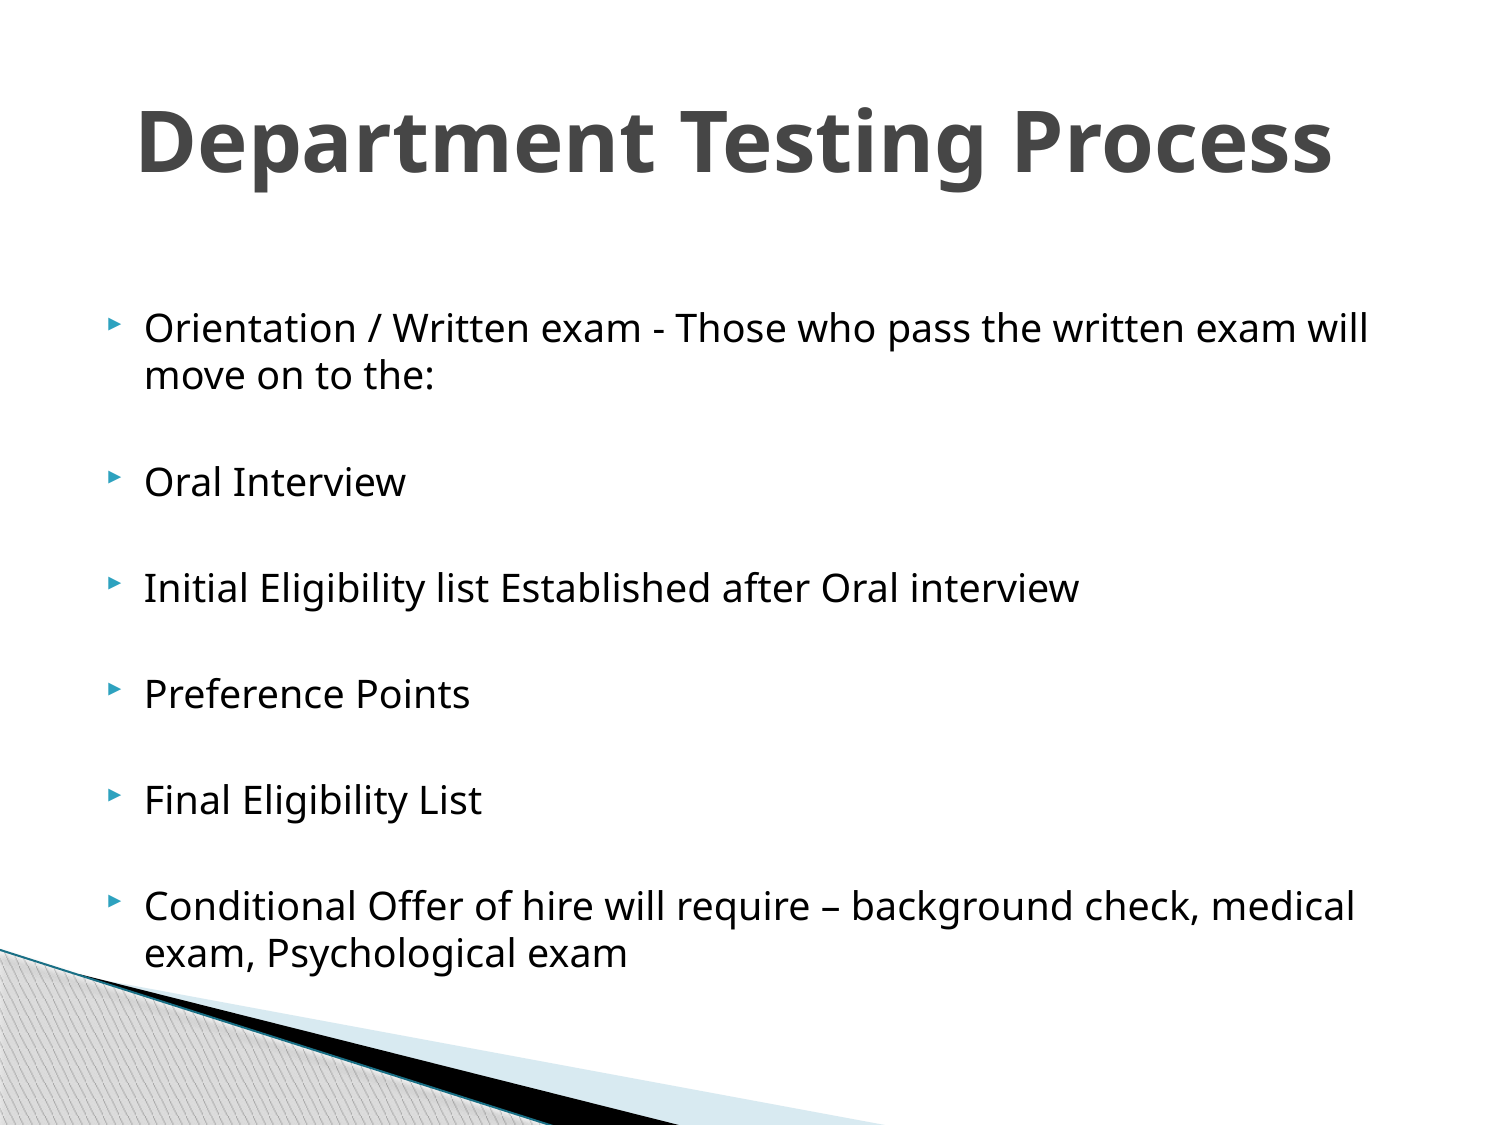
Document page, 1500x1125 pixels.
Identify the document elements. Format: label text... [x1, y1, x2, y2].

title Department Testing Process [75, 45, 1425, 233]
list Orientation / Written exam - Those who pass the written exam will move on to the: Oral Interview Initial Eligibility list Established after Oral interview Preference Points Final Eligibility List Conditional Offer of hire will require – background check, medical exam, Psychological exam [75, 243, 1425, 986]
